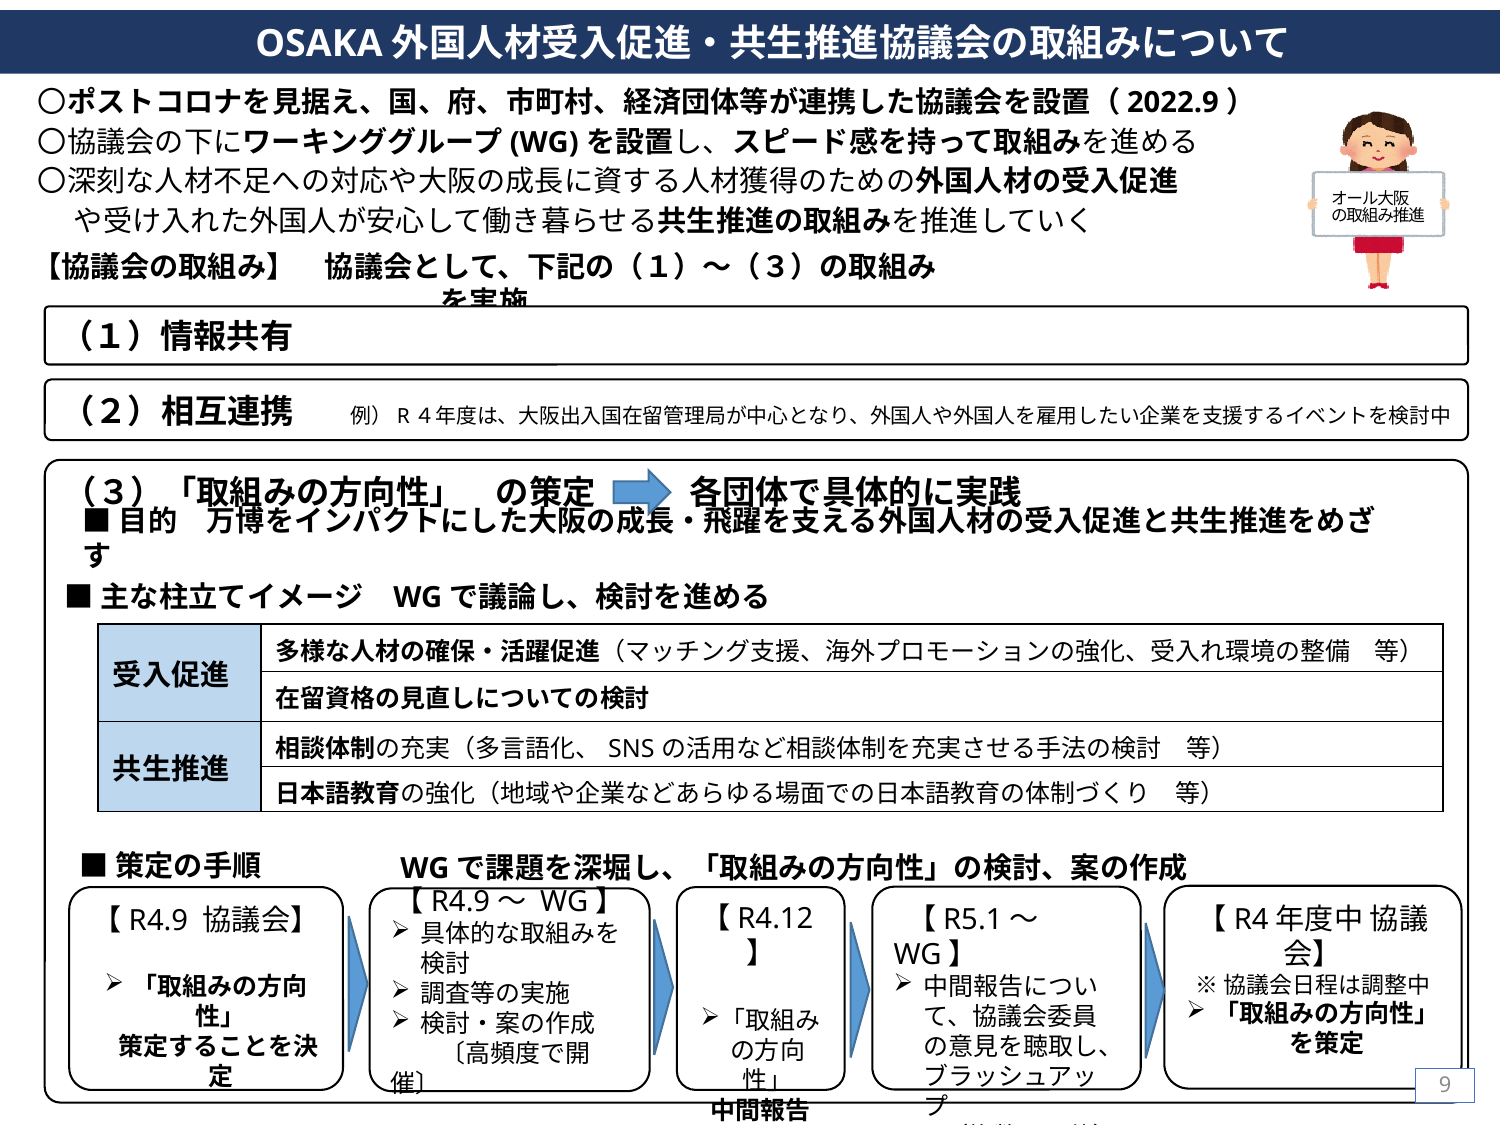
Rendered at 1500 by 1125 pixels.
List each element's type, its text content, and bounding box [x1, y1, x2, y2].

text_box [1144, 922, 1166, 1059]
table_cell 日本語教育の強化（地域や企業などあらゆる場面での日本語教育の体制づくり 等） [262, 767, 1442, 811]
text_box 各団体で具体的に実践 [648, 464, 1063, 519]
text_box 〇ポストコロナを見据え、国、府、市町村、経済団体等が連携した協議会を設置（2022.9） 〇協議会の下にワーキンググループ(WG)を設置し、スピード感を持って取組みを進める 〇深刻な人材不足への対応や大阪の成長に資する人材獲得のための外国人材の受入促進 や受け入れた外国人が安心して働き暮らせる共生推進の取組みを推進していく [18, 61, 1435, 255]
text_box 【R4.9 協議会】 「取組みの方向性」 策定することを決定 [68, 886, 345, 1091]
text_box WGで課題を深堀し、「取組みの方向性」の検討、案の作成 [382, 842, 1424, 892]
text_box ■目的 万博をインパクトにした大阪の成長・飛躍を支える外国人材の受入促進と共生推進をめざす [64, 511, 1414, 562]
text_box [1290, 108, 1469, 291]
text_box 【R4年度中 協議会】 ※協議会日程は調整中 「取組みの方向性」を策定 [1163, 884, 1463, 1090]
table_header 受入促進 [99, 625, 260, 721]
text_box OSAKA外国人材受入促進・共生推進協議会の取組みについて [0, 9, 1500, 75]
table_cell 共生推進 [99, 722, 260, 811]
text_box [612, 467, 672, 517]
text_box WGで議論し、検討を進める [375, 573, 1020, 619]
text_box （１）情報共有 [43, 305, 1470, 366]
text_box （３）「取組みの方向性」 の策定 [43, 458, 1470, 1104]
text_box [849, 921, 871, 1058]
text_box ■主な柱立てイメージ [7, 569, 422, 624]
text_box ■策定の手順 [0, 837, 378, 892]
text_box [347, 915, 369, 1052]
text_box 【R5.1～ WG】 中間報告について、協議会委員の意見を聴取し、ブラッシュアップ 〔複数回開催〕 [871, 892, 1142, 1091]
text_box 8 [1415, 1068, 1475, 1103]
text_box 【協議会の取組み】 協議会として、下記の（１）～（３）の取組みを実施 [7, 258, 963, 309]
table_cell 相談体制の充実（多言語化、SNSの活用など相談体制を充実させる手法の検討 等） [262, 722, 1442, 766]
text_box [653, 919, 675, 1056]
table_cell 在留資格の見直しについての検討 [262, 672, 1442, 721]
table_header 多様な人材の確保・活躍促進（マッチング支援、海外プロモーションの強化、受入れ環境の整備 等） [262, 625, 1442, 671]
text_box 【R4.9～ WG】 具体的な取組みを検討 調査等の実施 検討・案の作成 〔高頻度で開催〕 [368, 888, 651, 1093]
text_box （２）相互連携 例）R４年度は、大阪出入国在留管理局が中心となり、外国人や外国人を雇用したい企業を支援するイベントを検討中 [43, 378, 1470, 442]
text_box 【R4.12】 「取組みの方向性」 中間報告 [675, 892, 846, 1091]
